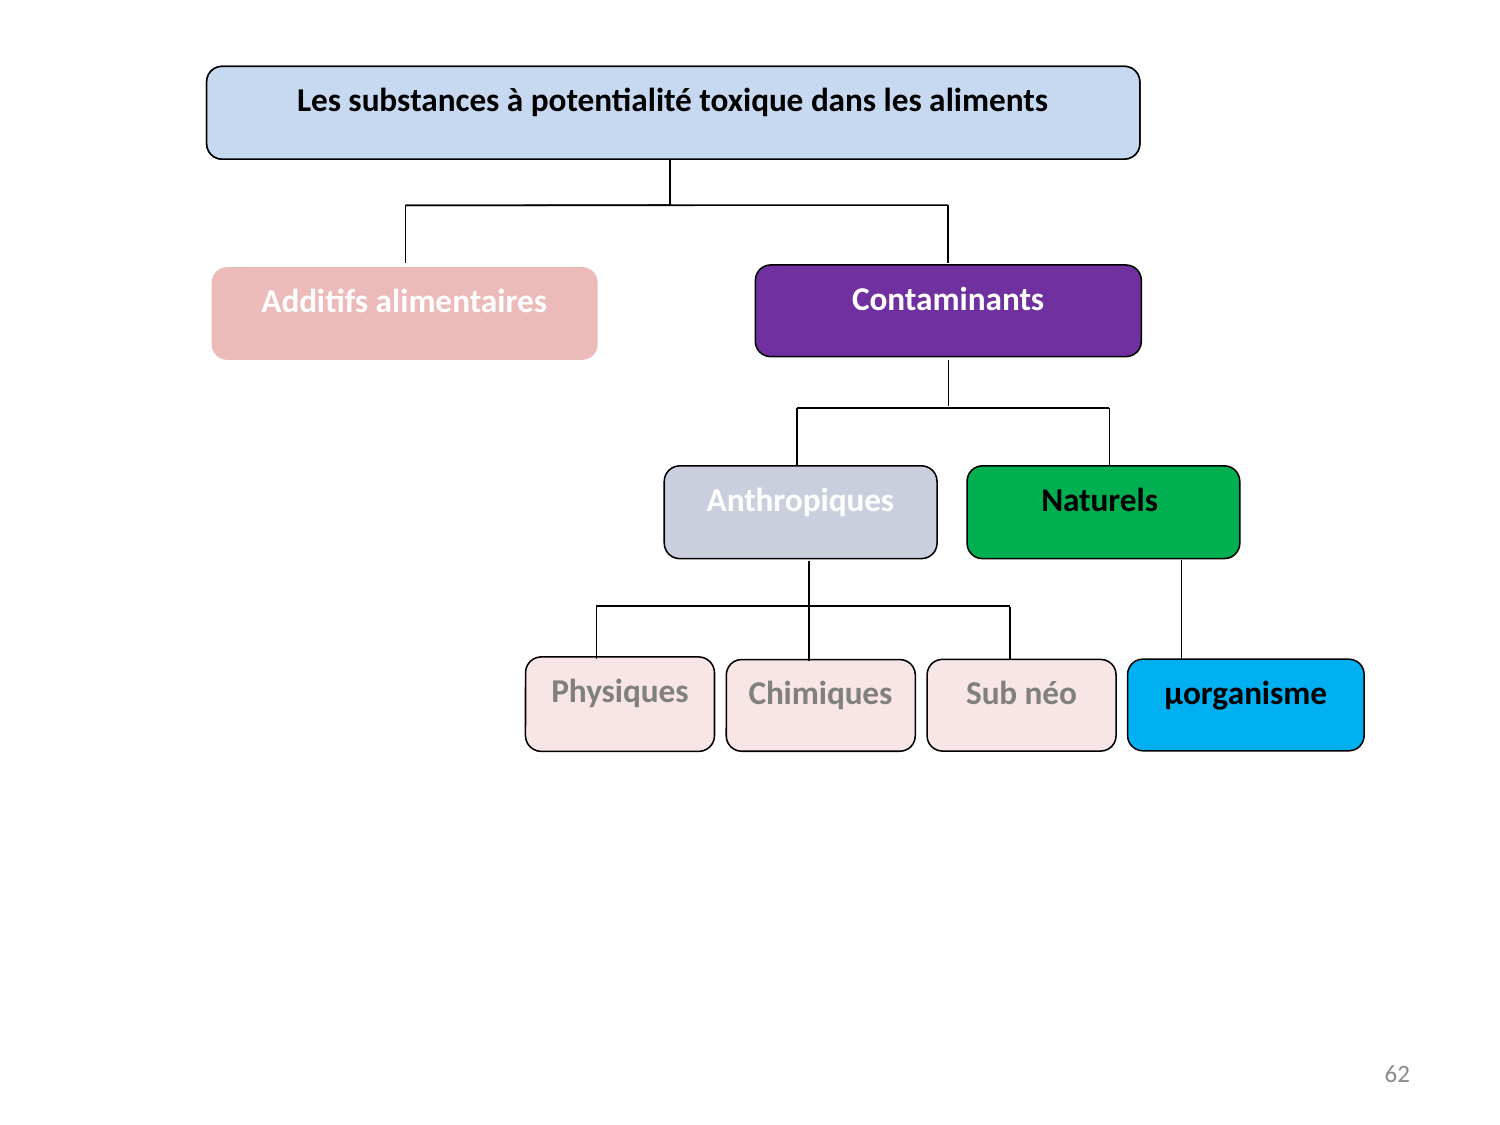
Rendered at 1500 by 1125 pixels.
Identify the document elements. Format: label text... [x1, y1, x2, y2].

text_box Sub néo [927, 659, 1117, 752]
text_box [405, 158, 672, 263]
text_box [596, 560, 1010, 662]
slide_number 62 [1074, 1042, 1425, 1103]
text_box Chimiques [726, 671, 916, 752]
text_box μorganisme [1127, 659, 1365, 751]
text_box Physiques [525, 656, 715, 752]
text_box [206, 66, 1241, 559]
